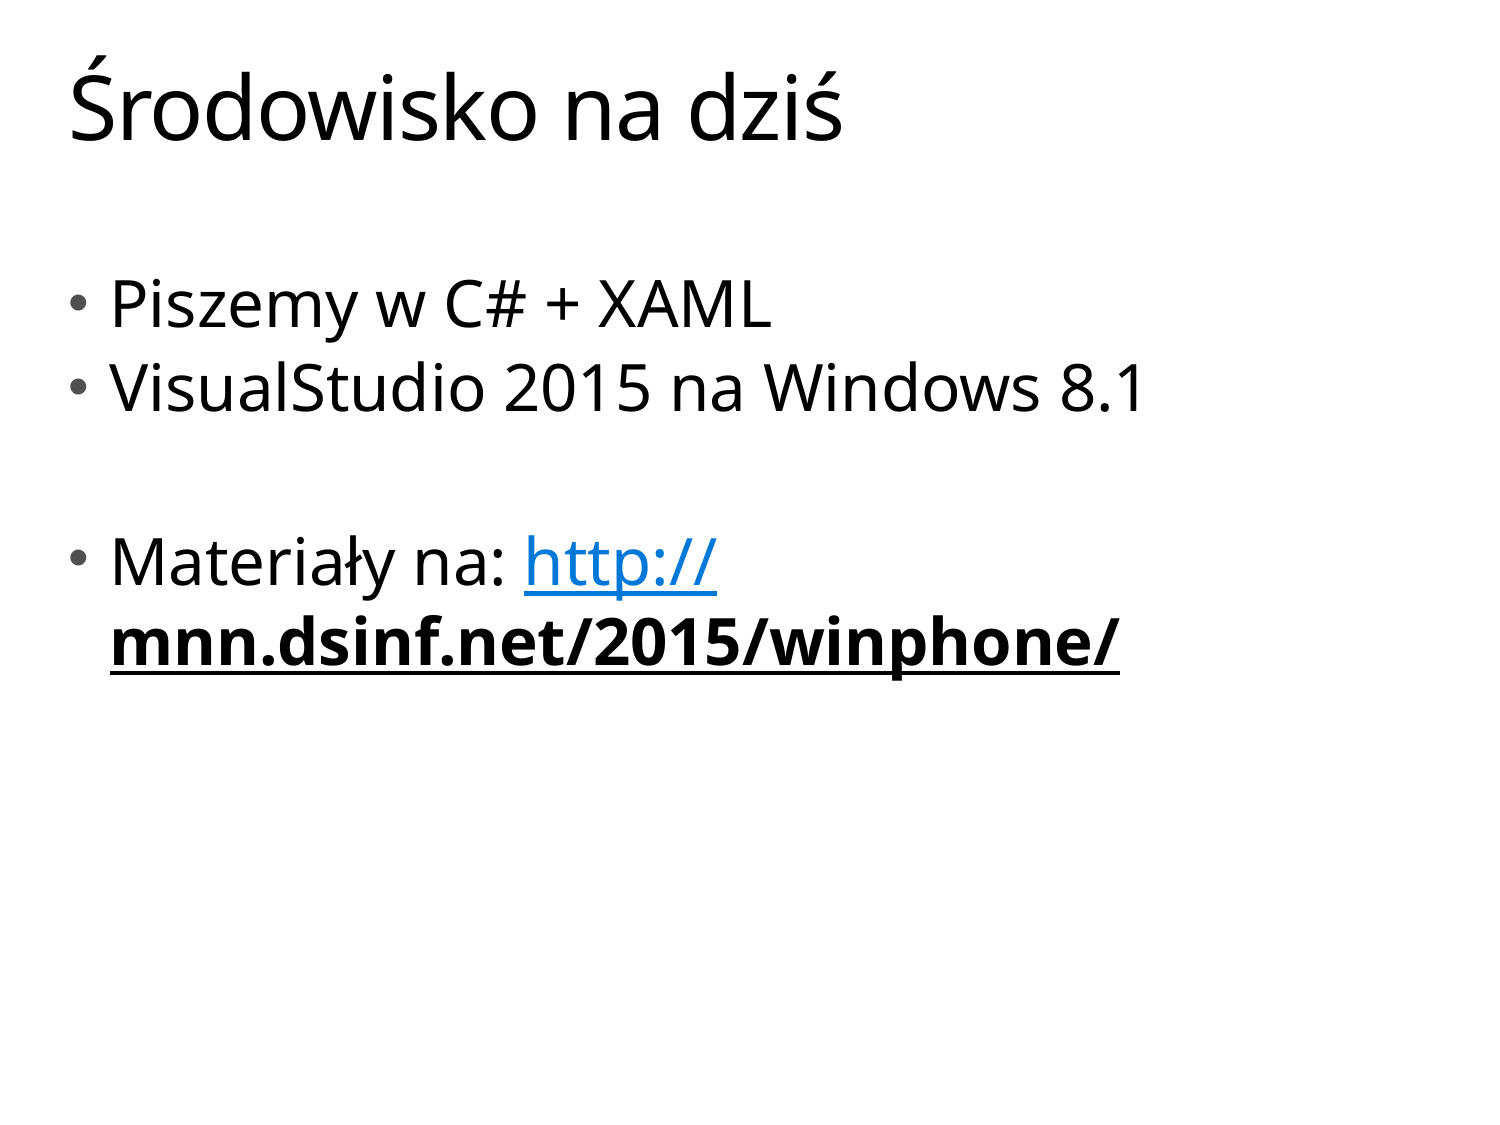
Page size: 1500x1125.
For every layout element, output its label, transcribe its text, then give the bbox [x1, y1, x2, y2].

title Środowisko na dziś [44, 47, 1456, 196]
list Piszemy w C# + XAML VisualStudio 2015 na Windows 8.1 Materiały na: http://mnn.dsinf.net/2015/winphone/ [44, 256, 1456, 778]
